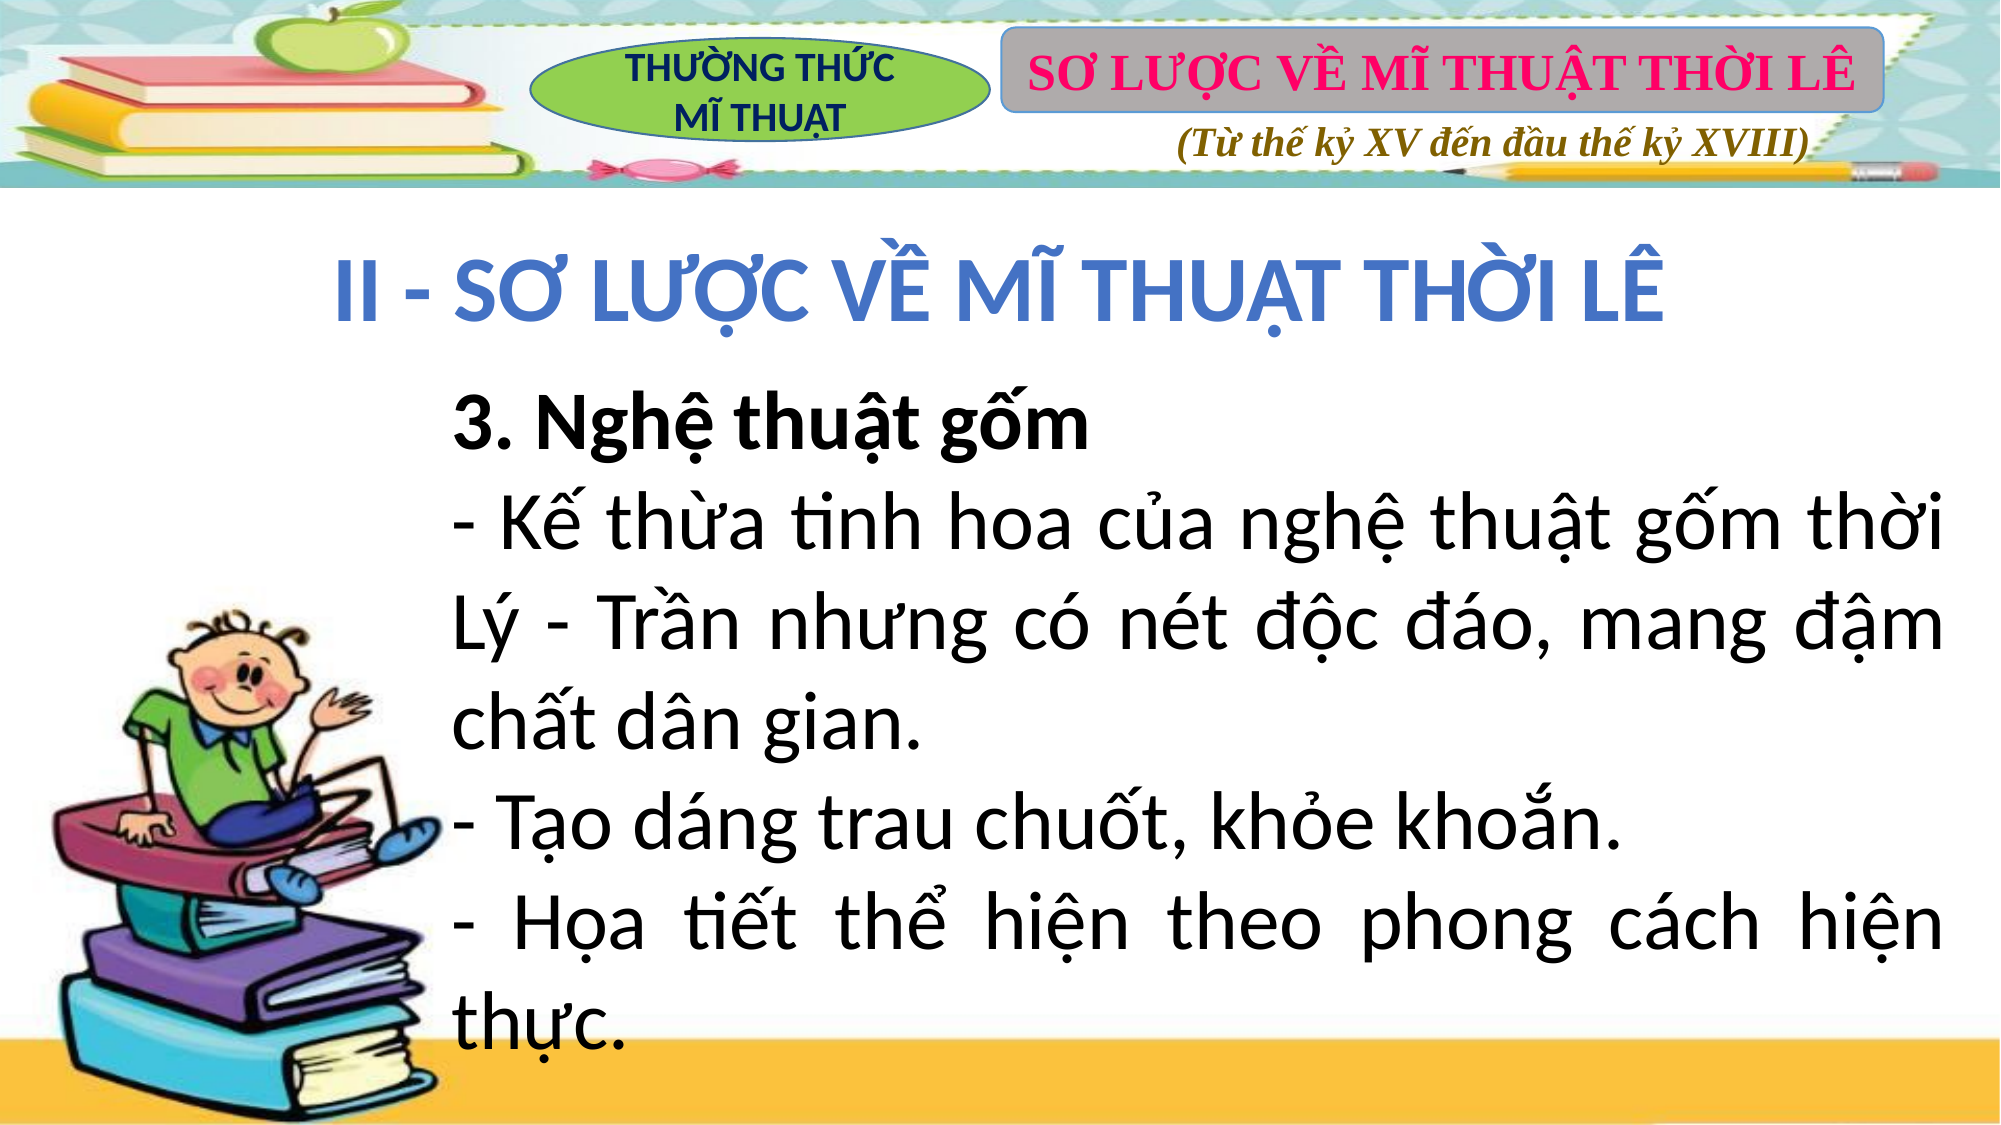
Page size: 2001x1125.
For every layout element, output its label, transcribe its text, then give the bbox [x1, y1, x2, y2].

text_box II - SƠ LƯỢC VỀ MĨ THUẬT THỜI LÊ [317, 220, 1682, 348]
picture [0, 0, 2000, 188]
picture [0, 585, 2000, 1125]
text_box 3. Nghệ thuật gốm - Kế thừa tinh hoa của nghệ thuật gốm thời Lý - Trần nhưng có nét độc đáo, mang đậm chất dân gian. - Tạo dáng trau chuốt, khỏe khoắn. - Họa tiết thể hiện theo phong cách hiện thực. [436, 359, 1962, 585]
